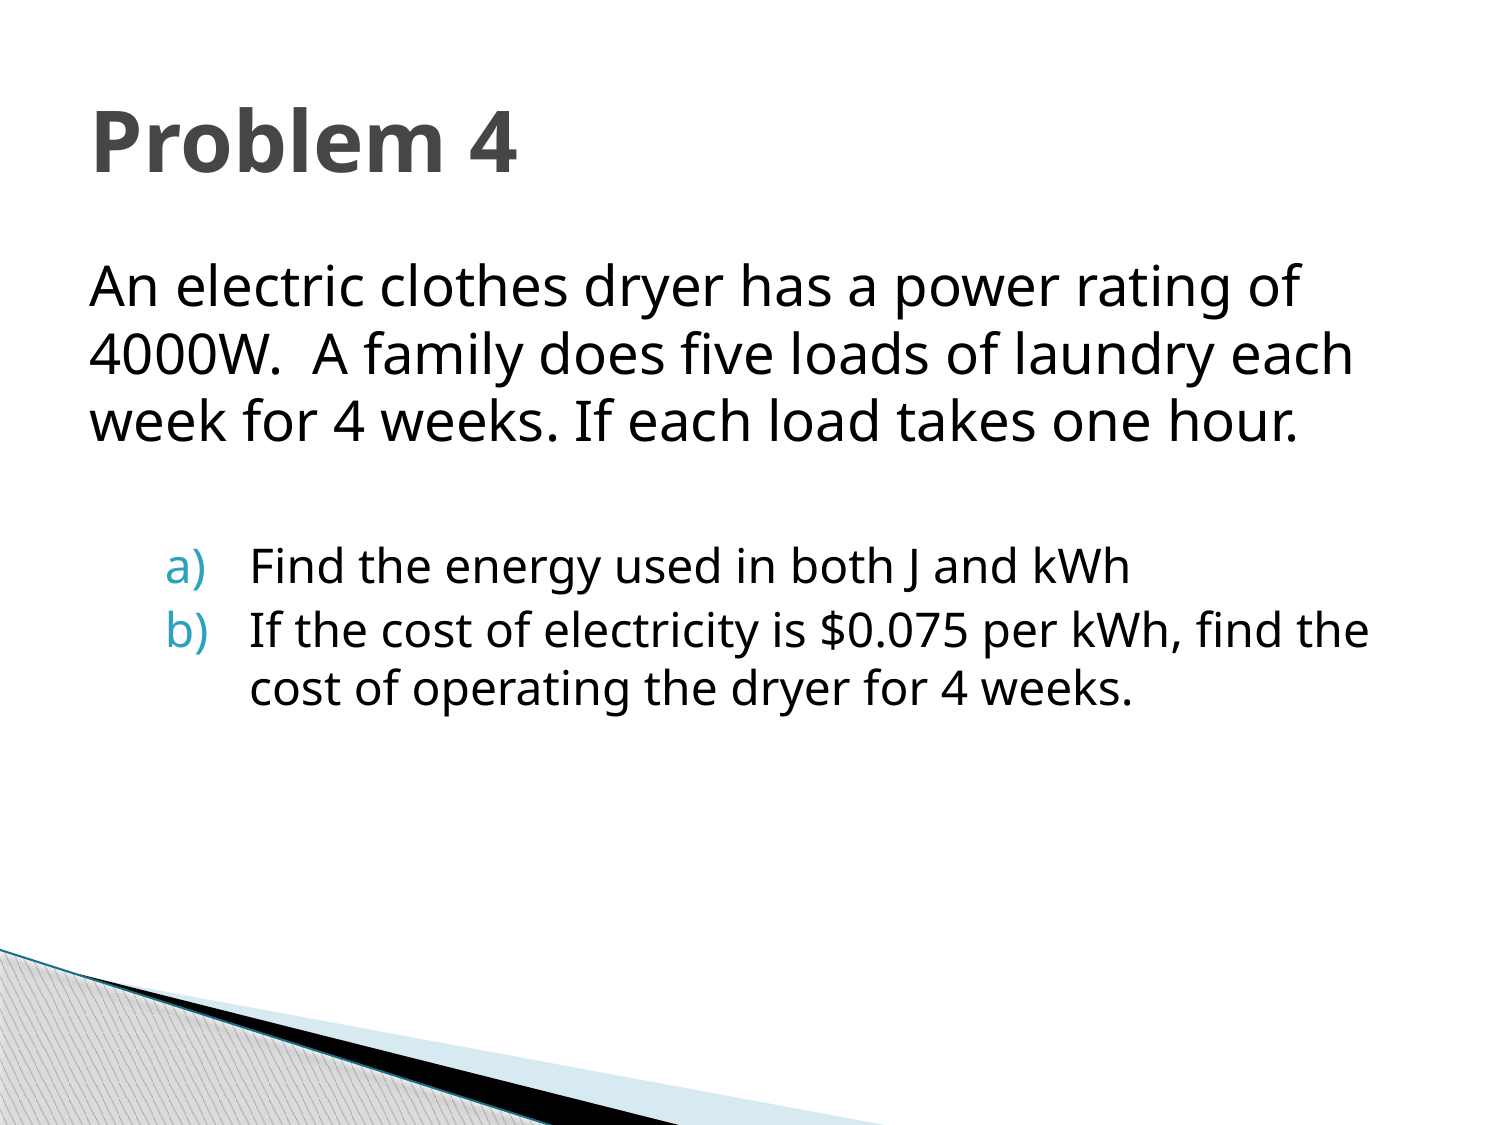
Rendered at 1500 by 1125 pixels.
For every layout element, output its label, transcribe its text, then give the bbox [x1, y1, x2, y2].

list An electric clothes dryer has a power rating of 4000W. A family does five loads of laundry each week for 4 weeks. If each load takes one hour. Find the energy used in both J and kWh If the cost of electricity is $0.075 per kWh, find the cost of operating the dryer for 4 weeks. [75, 243, 1425, 986]
title Problem 4 [75, 45, 1425, 233]
